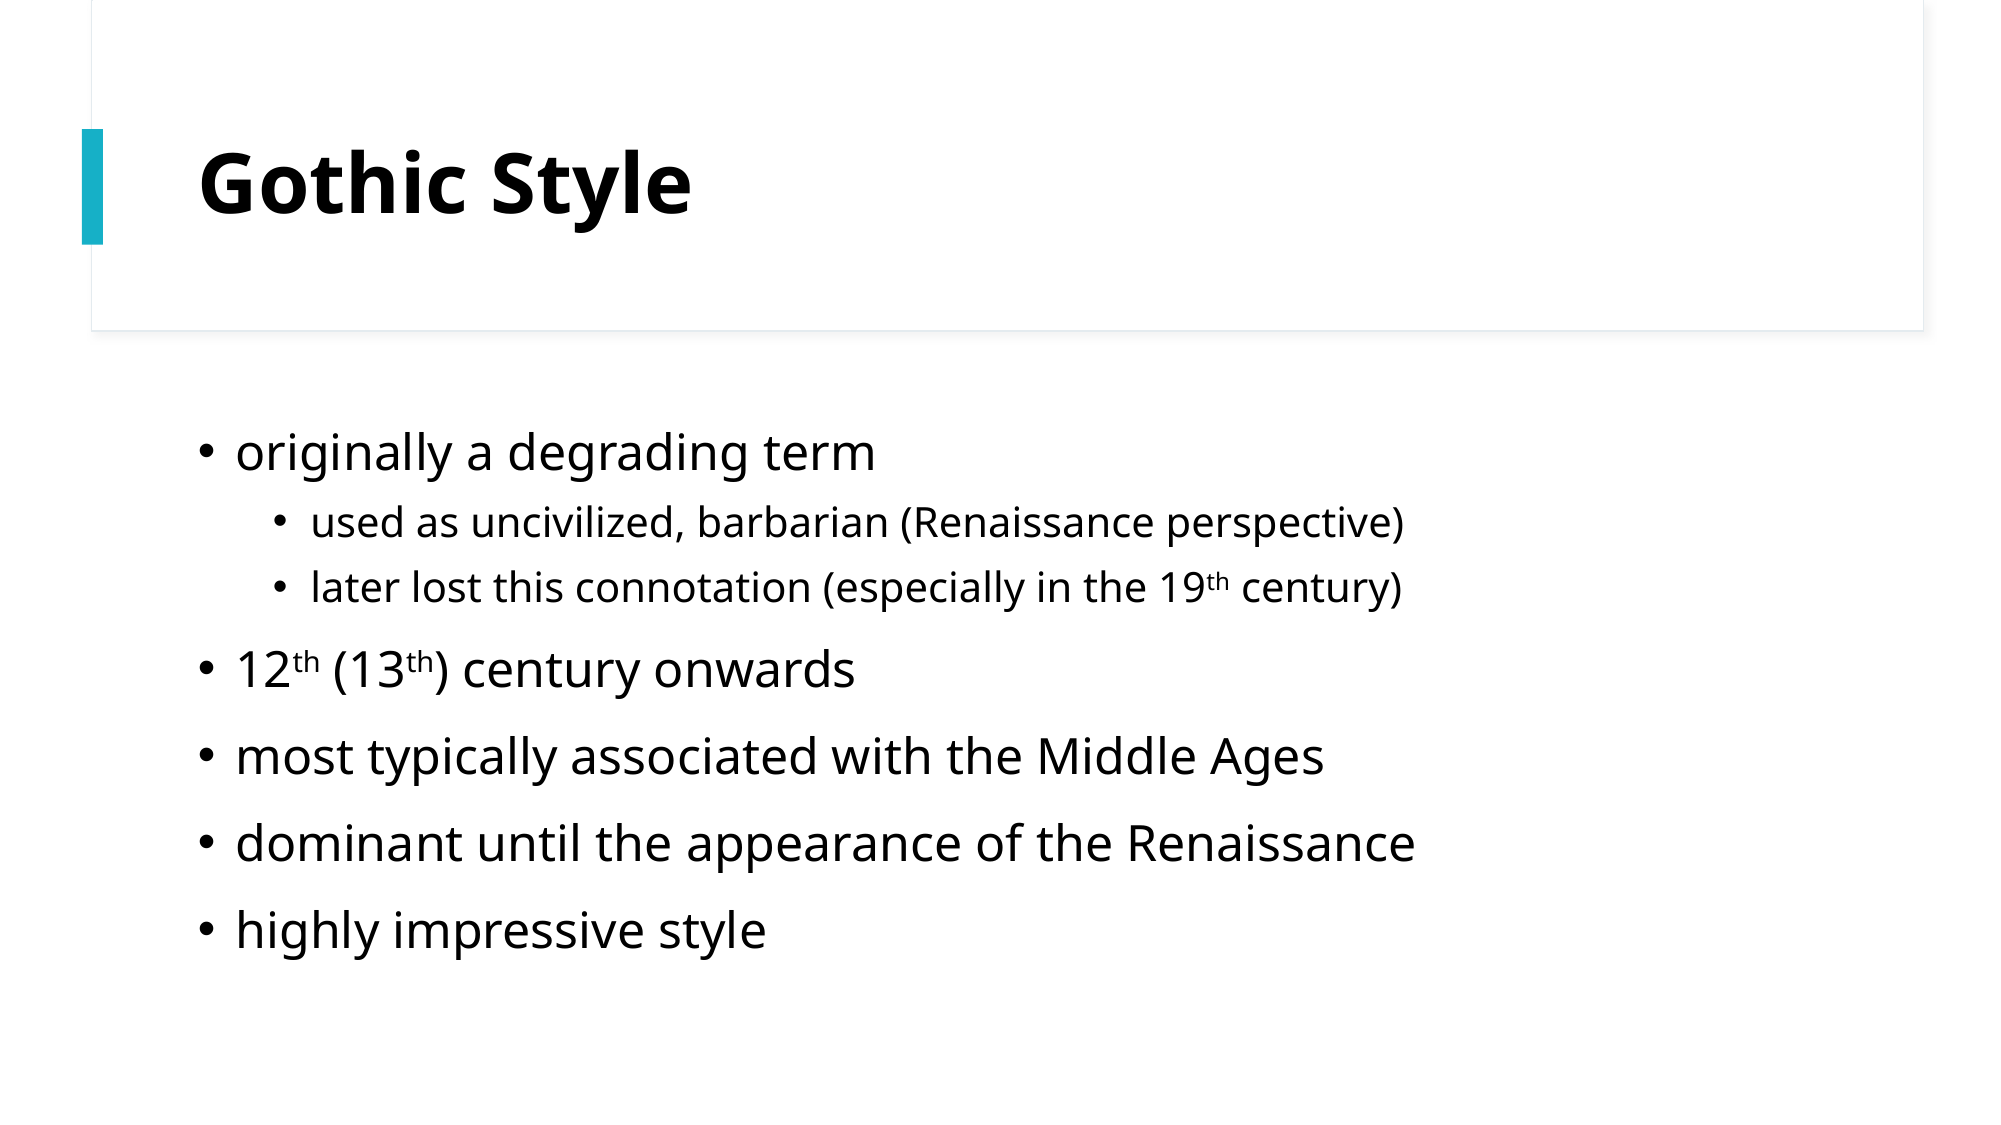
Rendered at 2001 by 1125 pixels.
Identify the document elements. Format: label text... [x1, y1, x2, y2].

title Gothic Style [183, 90, 1851, 284]
list originally a degrading term used as uncivilized, barbarian (Renaissance perspective) later lost this connotation (especially in the 19th century) 12th (13th) century onwards most typically associated with the Middle Ages dominant until the appearance of the Renaissance highly impressive style [183, 406, 1851, 1013]
